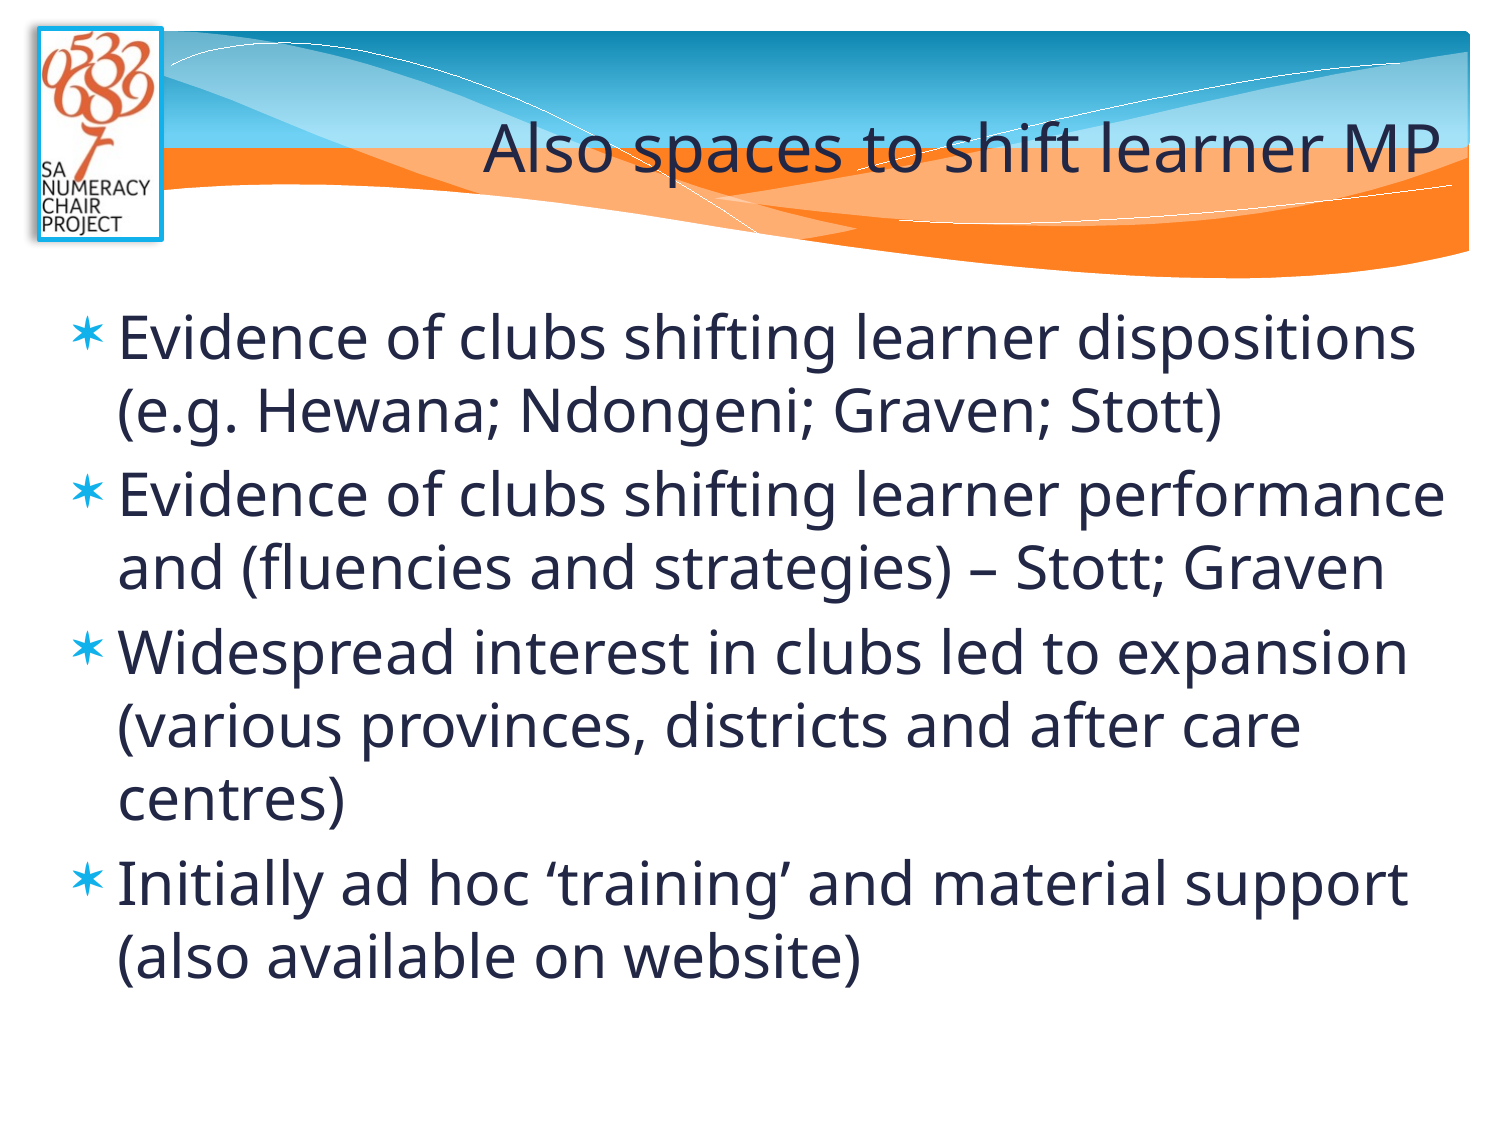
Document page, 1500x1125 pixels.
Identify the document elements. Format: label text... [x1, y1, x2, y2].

picture [42, 32, 158, 236]
list Evidence of clubs shifting learner dispositions (e.g. Hewana; Ndongeni; Graven; Stott) Evidence of clubs shifting learner performance and (fluencies and strategies) – Stott; Graven Widespread interest in clubs led to expansion (various provinces, districts and after care centres) Initially ad hoc ‘training’ and material support (also available on website) [57, 291, 1471, 1085]
title Also spaces to shift learner MP [171, 42, 1459, 249]
